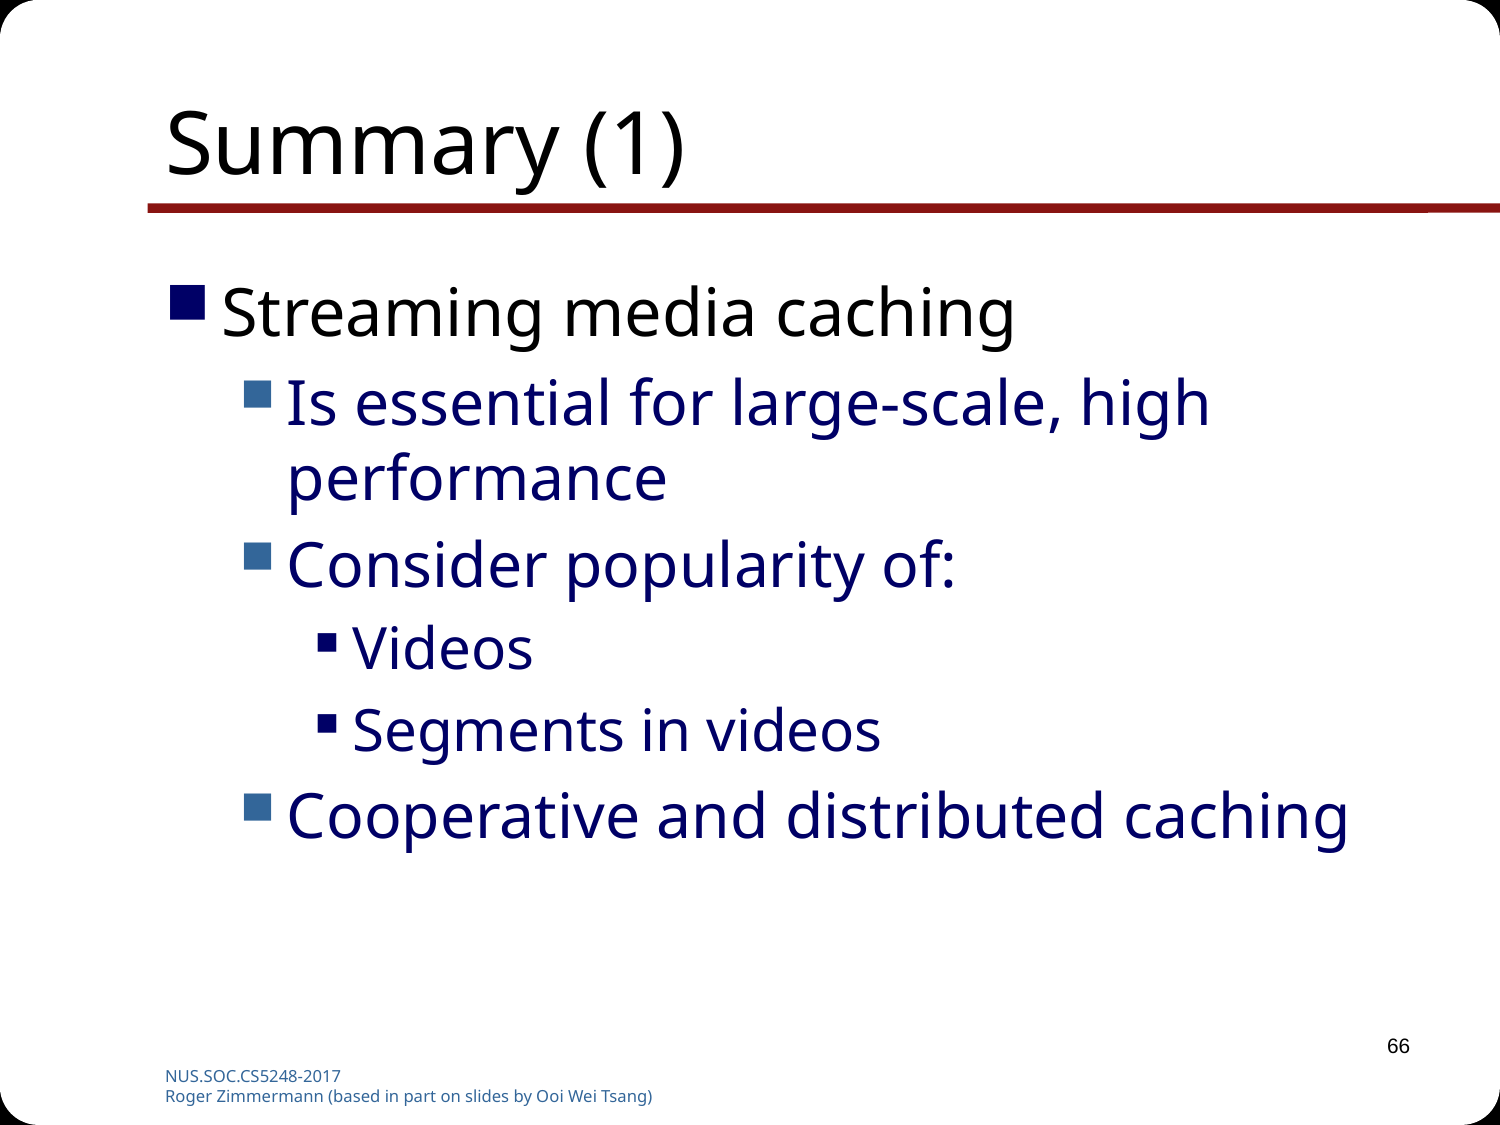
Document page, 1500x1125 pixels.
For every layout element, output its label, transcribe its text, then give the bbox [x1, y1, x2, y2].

footer [549, 1024, 1038, 1101]
slide_number 66 [1112, 1024, 1426, 1101]
list Streaming media caching Is essential for large-scale, high performance Consider popularity of: Videos Segments in videos Cooperative and distributed caching [149, 262, 1426, 1006]
title Summary (1) [149, 45, 1426, 234]
slide_number NUS.SOC.CS5248-2017 Roger Zimmermann (based in part on slides by Ooi Wei Tsang) [149, 1058, 549, 1101]
